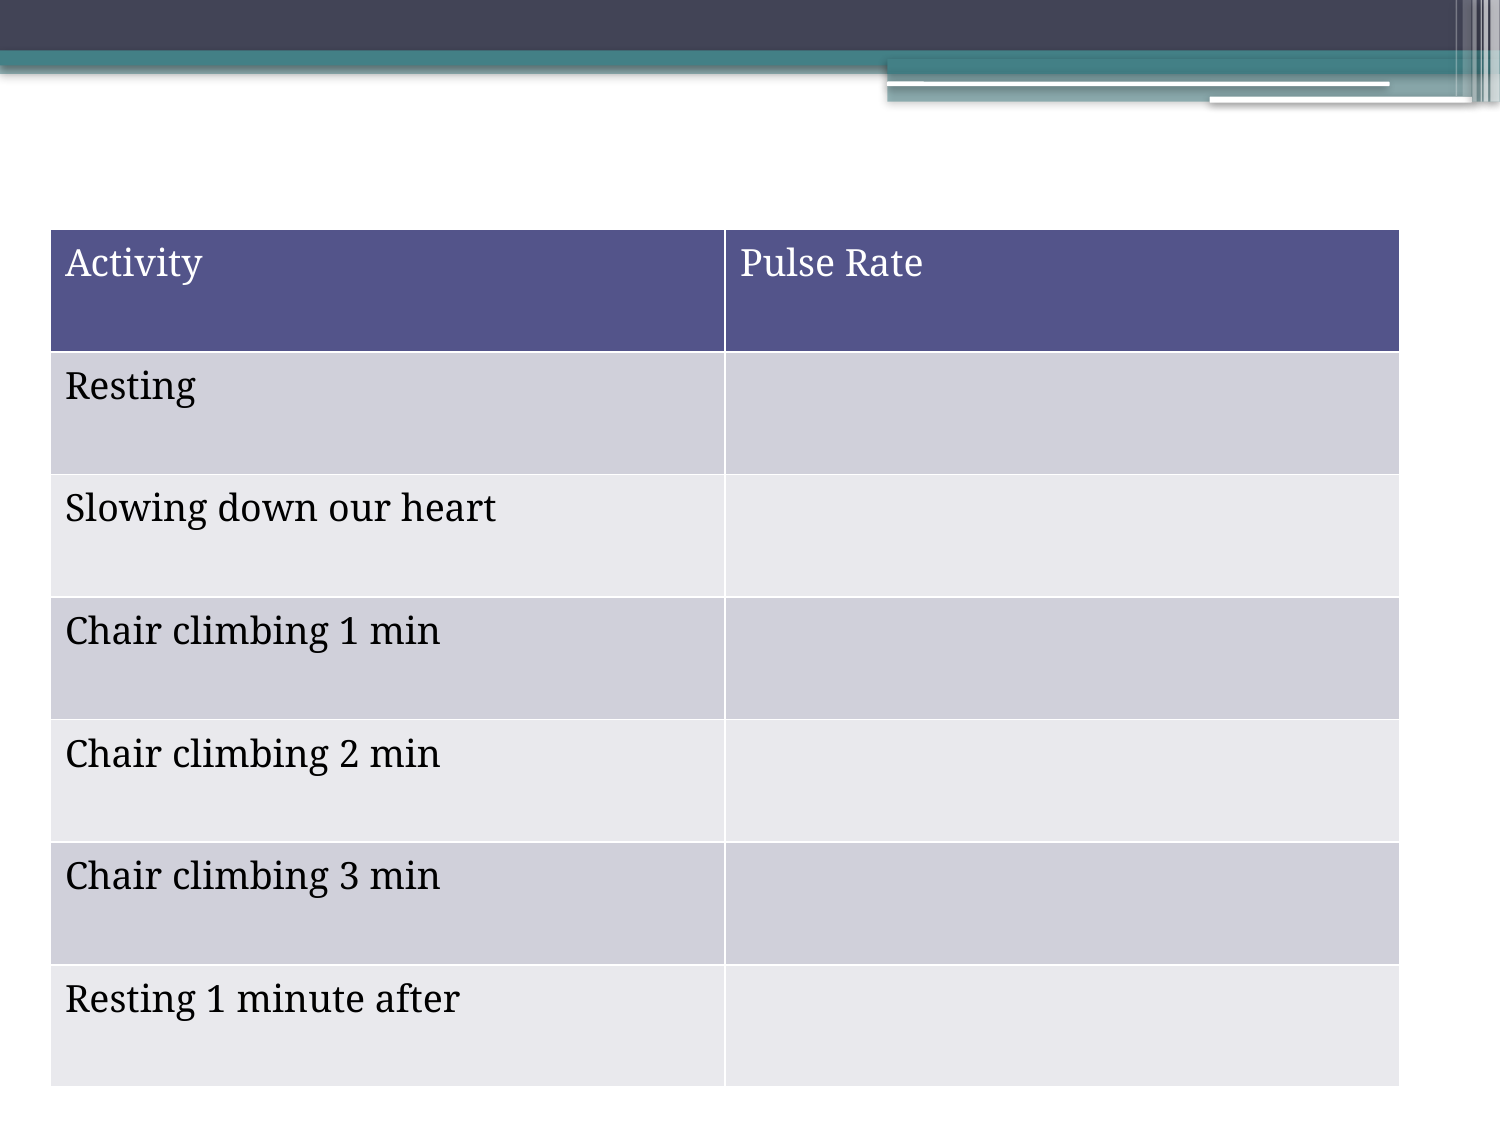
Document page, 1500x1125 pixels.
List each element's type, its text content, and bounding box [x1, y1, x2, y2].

table_cell [726, 353, 1399, 474]
table_cell Slowing down our heart [51, 475, 724, 596]
table_cell Resting 1 minute after [51, 966, 724, 1086]
table_header Pulse Rate [726, 230, 1399, 351]
table_cell Chair climbing 3 min [51, 843, 724, 964]
table_cell Chair climbing 2 min [51, 720, 724, 841]
title Homeostasis Lab Table (Page 20) [75, 187, 1425, 363]
table_cell [726, 475, 1399, 596]
table_cell [726, 598, 1399, 719]
table_cell Resting [51, 353, 724, 474]
table_cell Chair climbing 1 min [51, 598, 724, 719]
table_cell [726, 843, 1399, 964]
table_cell [726, 720, 1399, 841]
table_cell [726, 966, 1399, 1086]
table_header Activity [51, 230, 724, 351]
